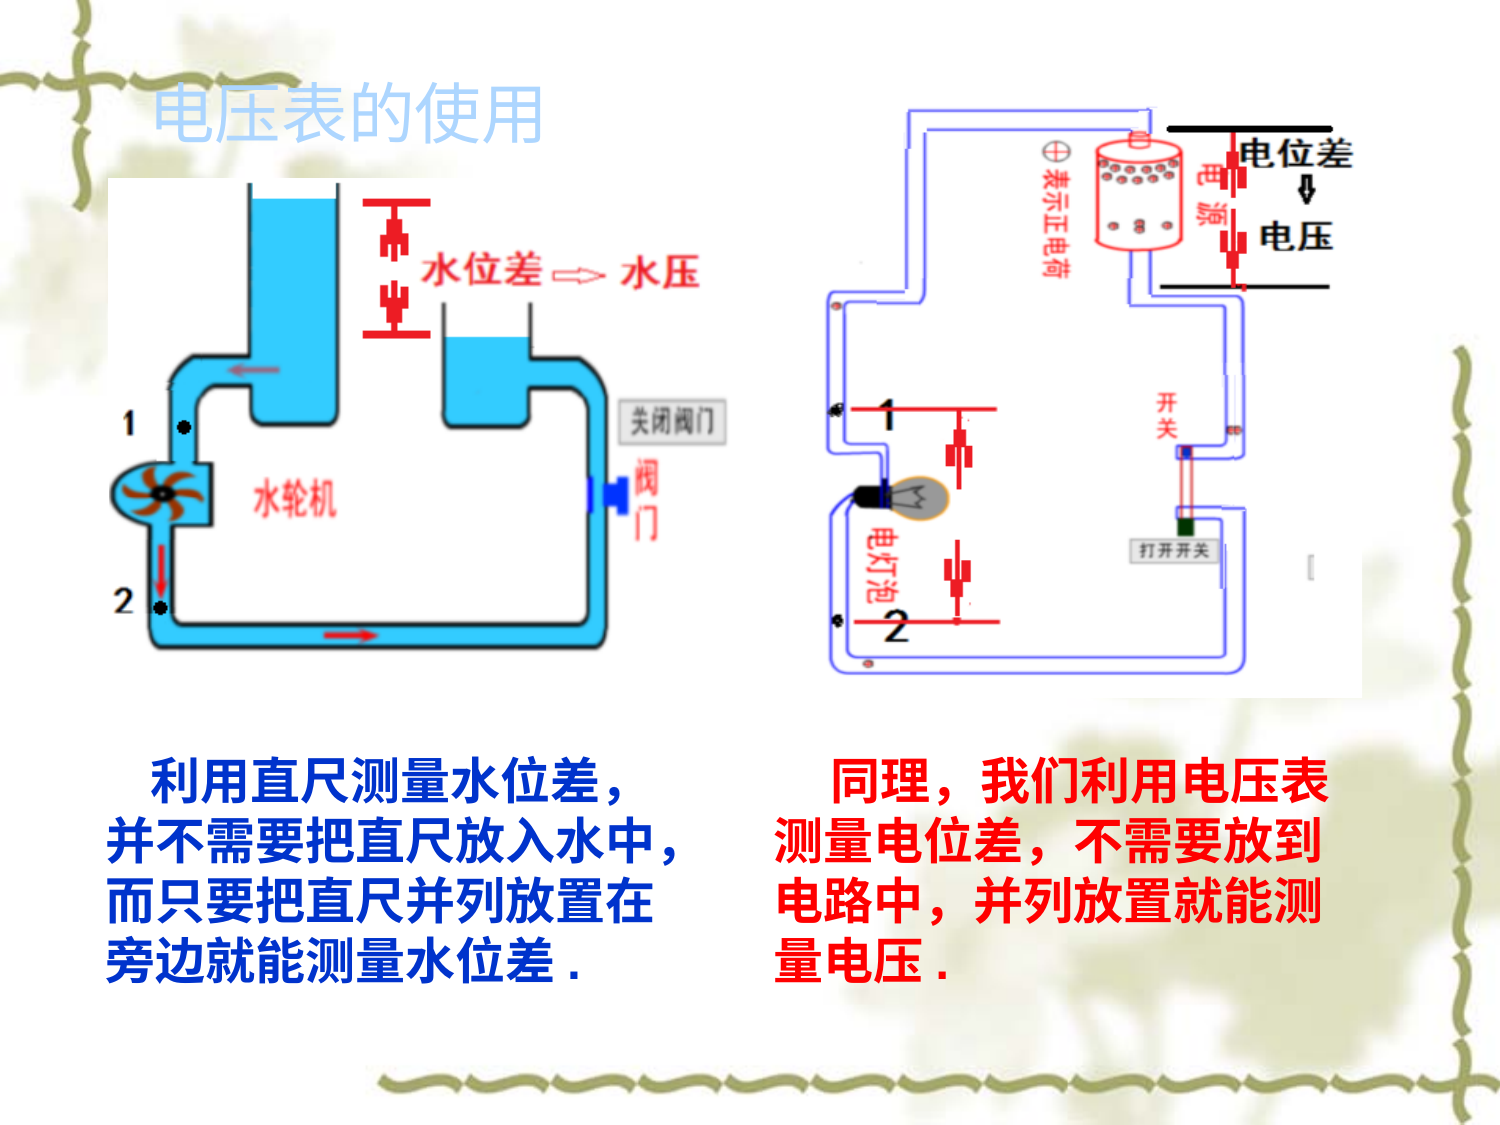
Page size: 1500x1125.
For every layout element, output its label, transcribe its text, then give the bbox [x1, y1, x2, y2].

text_box 同理，我们利用电压表 测量电位差，不需要放到 电路中，并列放置就能测 量电压. [758, 742, 1409, 997]
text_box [750, 85, 1363, 698]
text_box 电压表的使用 [133, 64, 603, 160]
picture [0, 0, 1500, 1125]
text_box 利用直尺测量水位差， 并不需要把直尺放入水中， 而只要把直尺并列放置在 旁边就能测量水位差. [90, 742, 739, 997]
